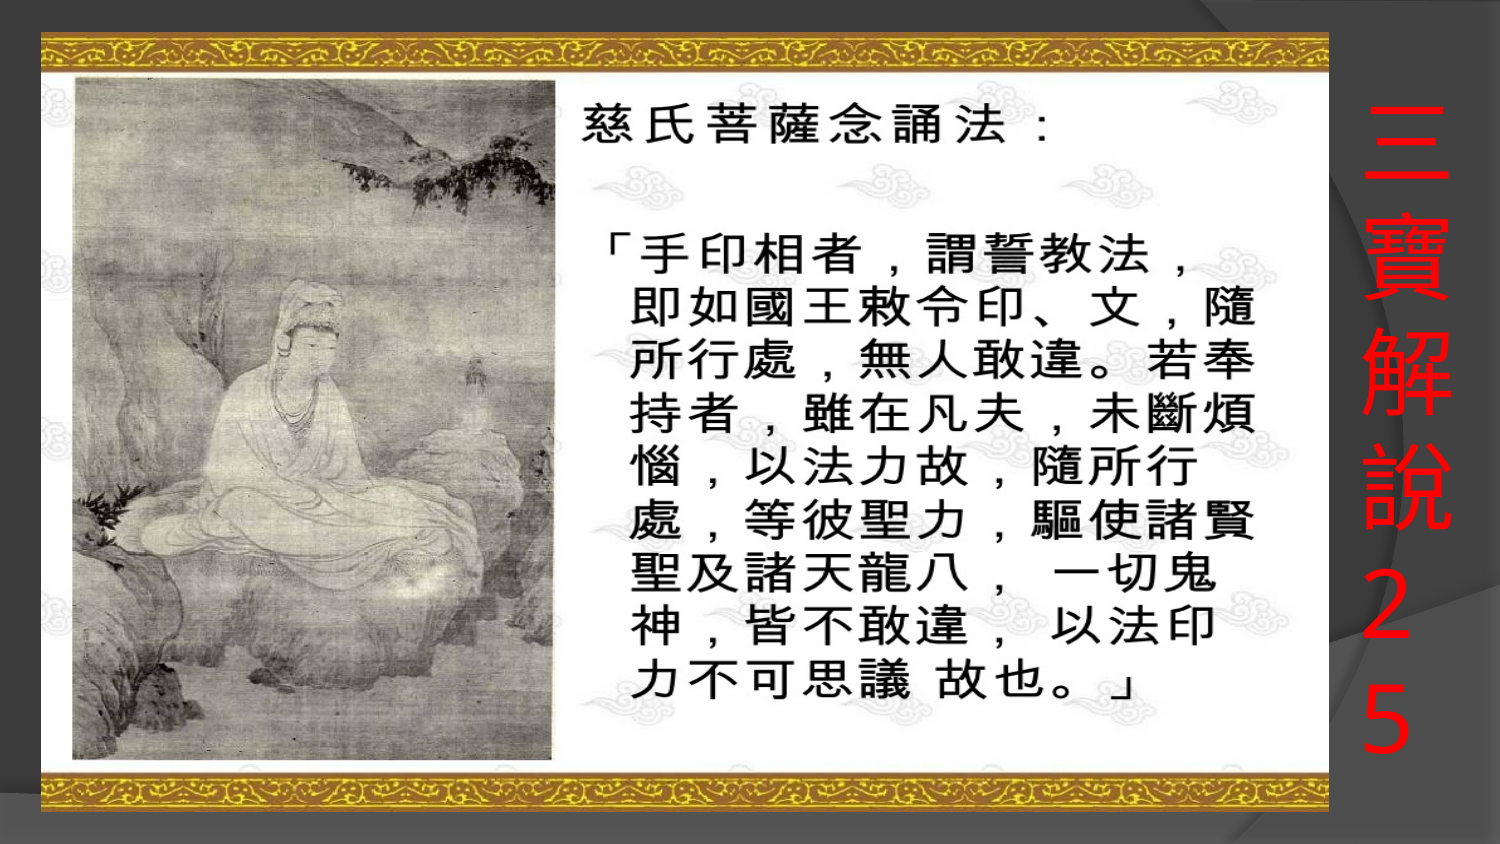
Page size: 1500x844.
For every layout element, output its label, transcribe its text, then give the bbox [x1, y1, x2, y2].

title 三寶解說25 [1352, 43, 1473, 812]
picture [40, 31, 1329, 812]
